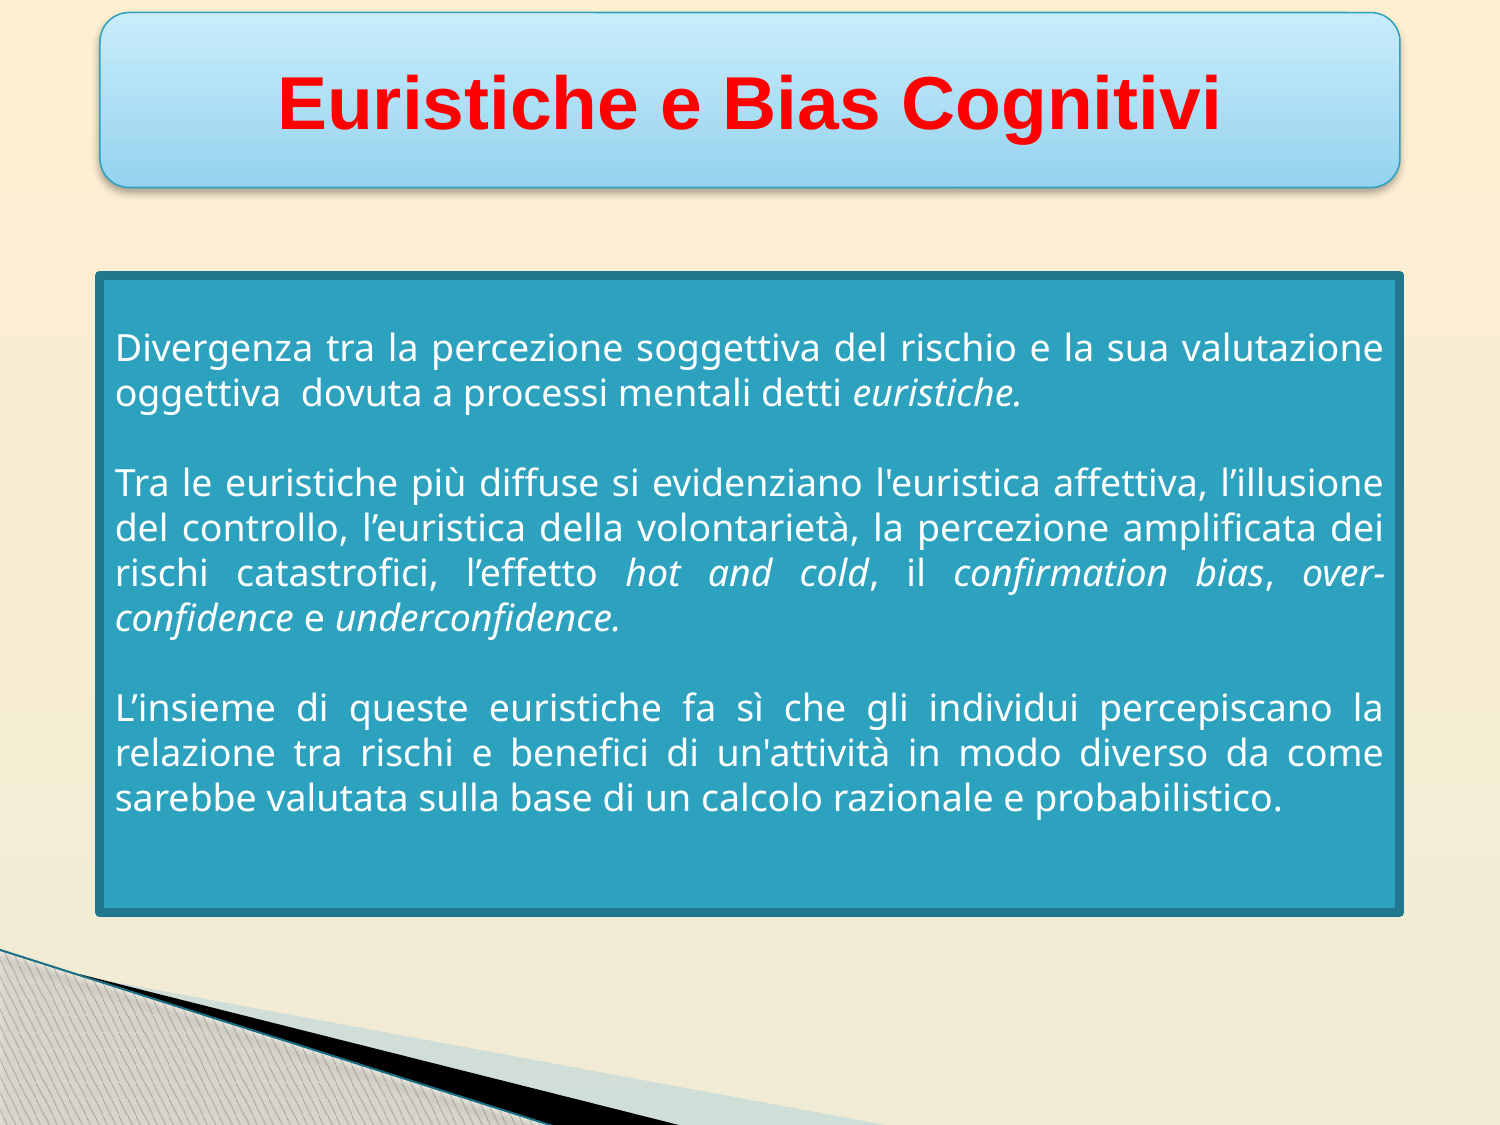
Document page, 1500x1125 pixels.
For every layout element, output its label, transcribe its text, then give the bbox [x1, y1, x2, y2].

text_box Euristiche e Bias Cognitivi [99, 11, 1401, 189]
text_box Divergenza tra la percezione soggettiva del rischio e la sua valutazione oggettiva dovuta a processi mentali detti euristiche. Tra le euristiche più diffuse si evidenziano l'euristica affettiva, l’illusione del controllo, l’euristica della volontarietà, la percezione amplificata dei rischi catastrofici, l’effetto hot and cold, il confirmation bias, over-confidence e underconfidence. L’insieme di queste euristiche fa sì che gli individui percepiscano la relazione tra rischi e benefici di un'attività in modo diverso da come sarebbe valutata sulla base di un calcolo razionale e probabilistico. [95, 271, 1404, 917]
